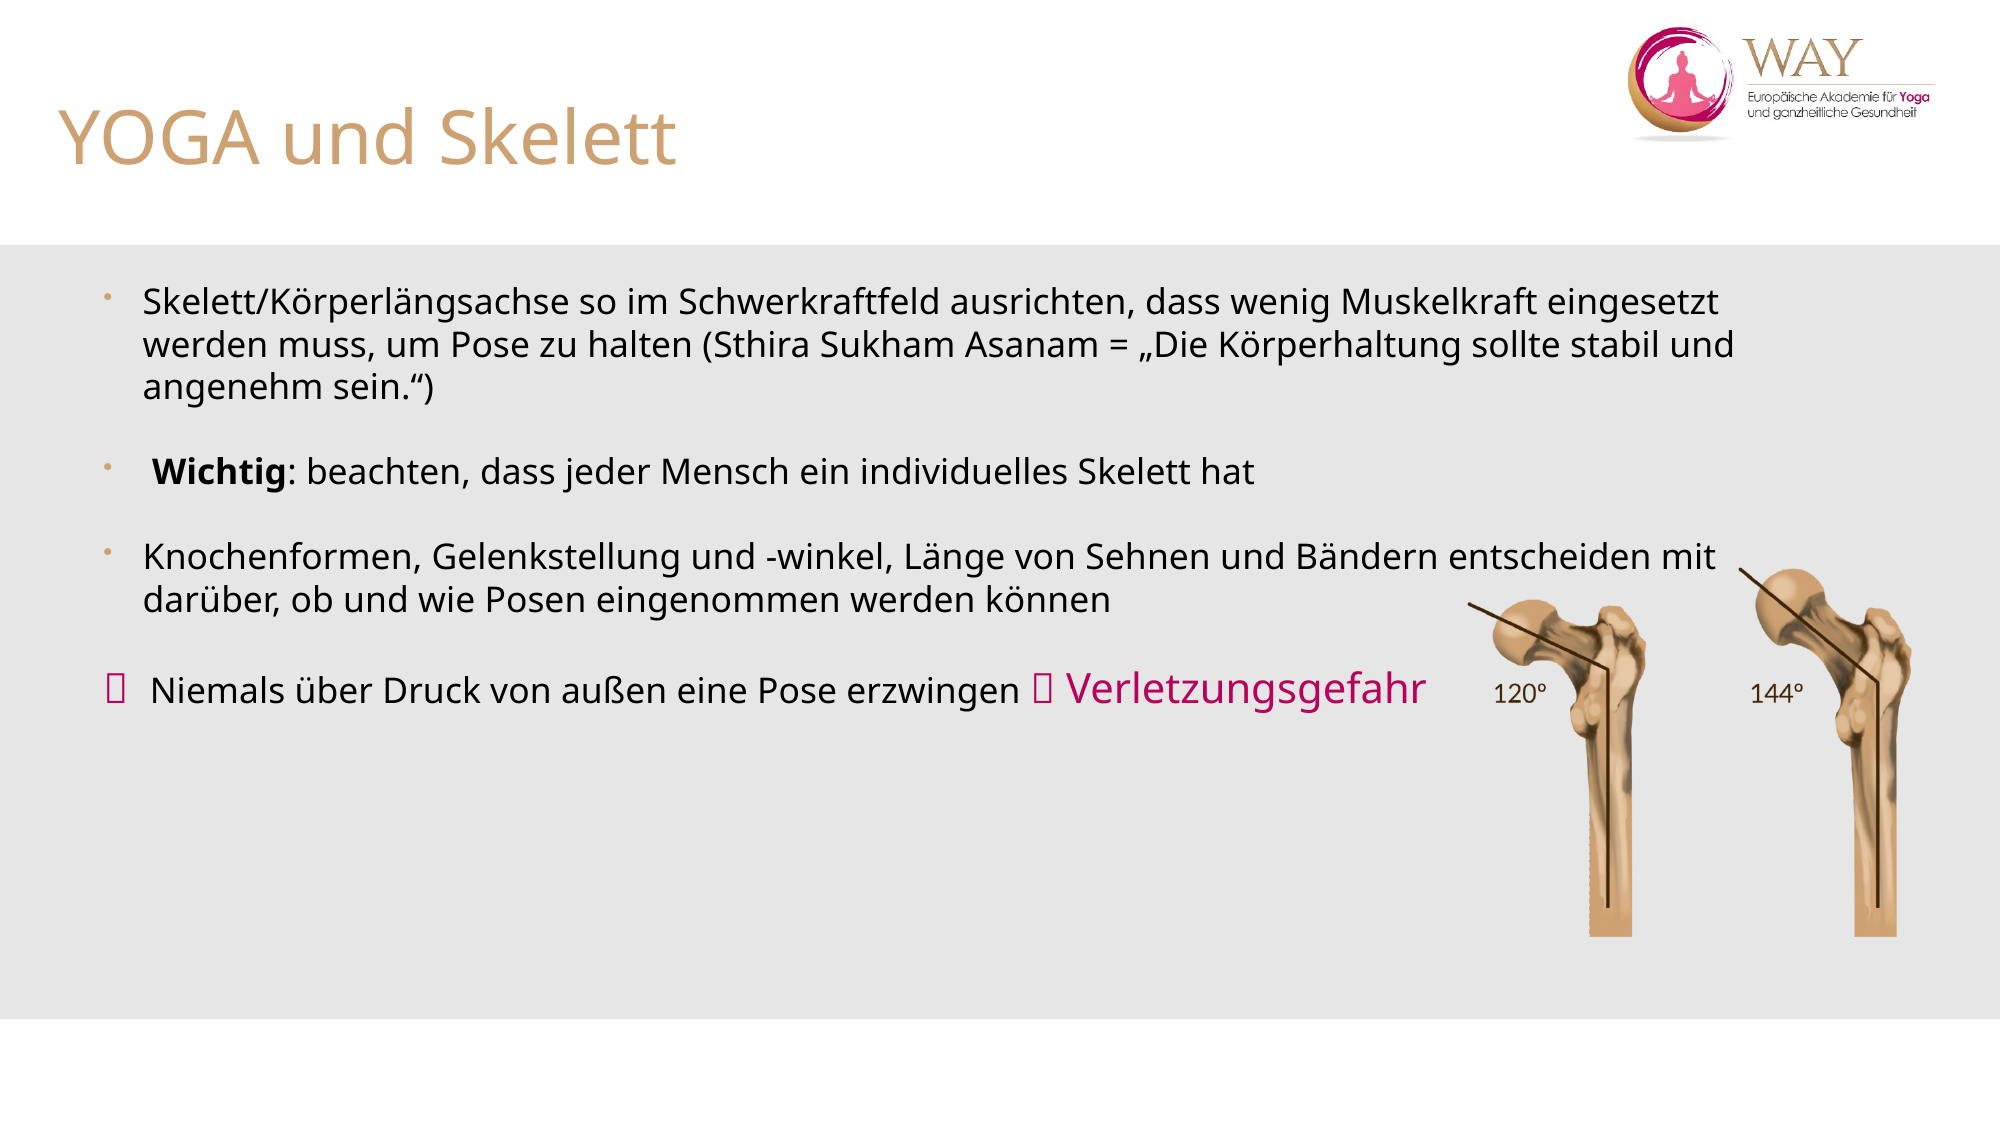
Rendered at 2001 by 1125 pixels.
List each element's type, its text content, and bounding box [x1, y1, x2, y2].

text_box Skelett/Körperlängsachse so im Schwerkraftfeld ausrichten, dass wenig Muskelkraft eingesetzt werden muss, um Pose zu halten (Sthira Sukham Asanam = „Die Körperhaltung sollte stabil und angenehm sein.“) Wichtig: beachten, dass jeder Mensch ein individuelles Skelett hat Knochenformen, Gelenkstellung und -winkel, Länge von Sehnen und Bändern entscheiden mit darüber, ob und wie Posen eingenommen werden können  Niemals über Druck von außen eine Pose erzwingen  Verletzungsgefahr [88, 271, 1834, 720]
text_box YOGA und Skelett [44, 82, 1088, 188]
picture [1616, 19, 1941, 146]
picture [1392, 528, 2000, 1000]
text_box [0, 244, 2000, 1020]
